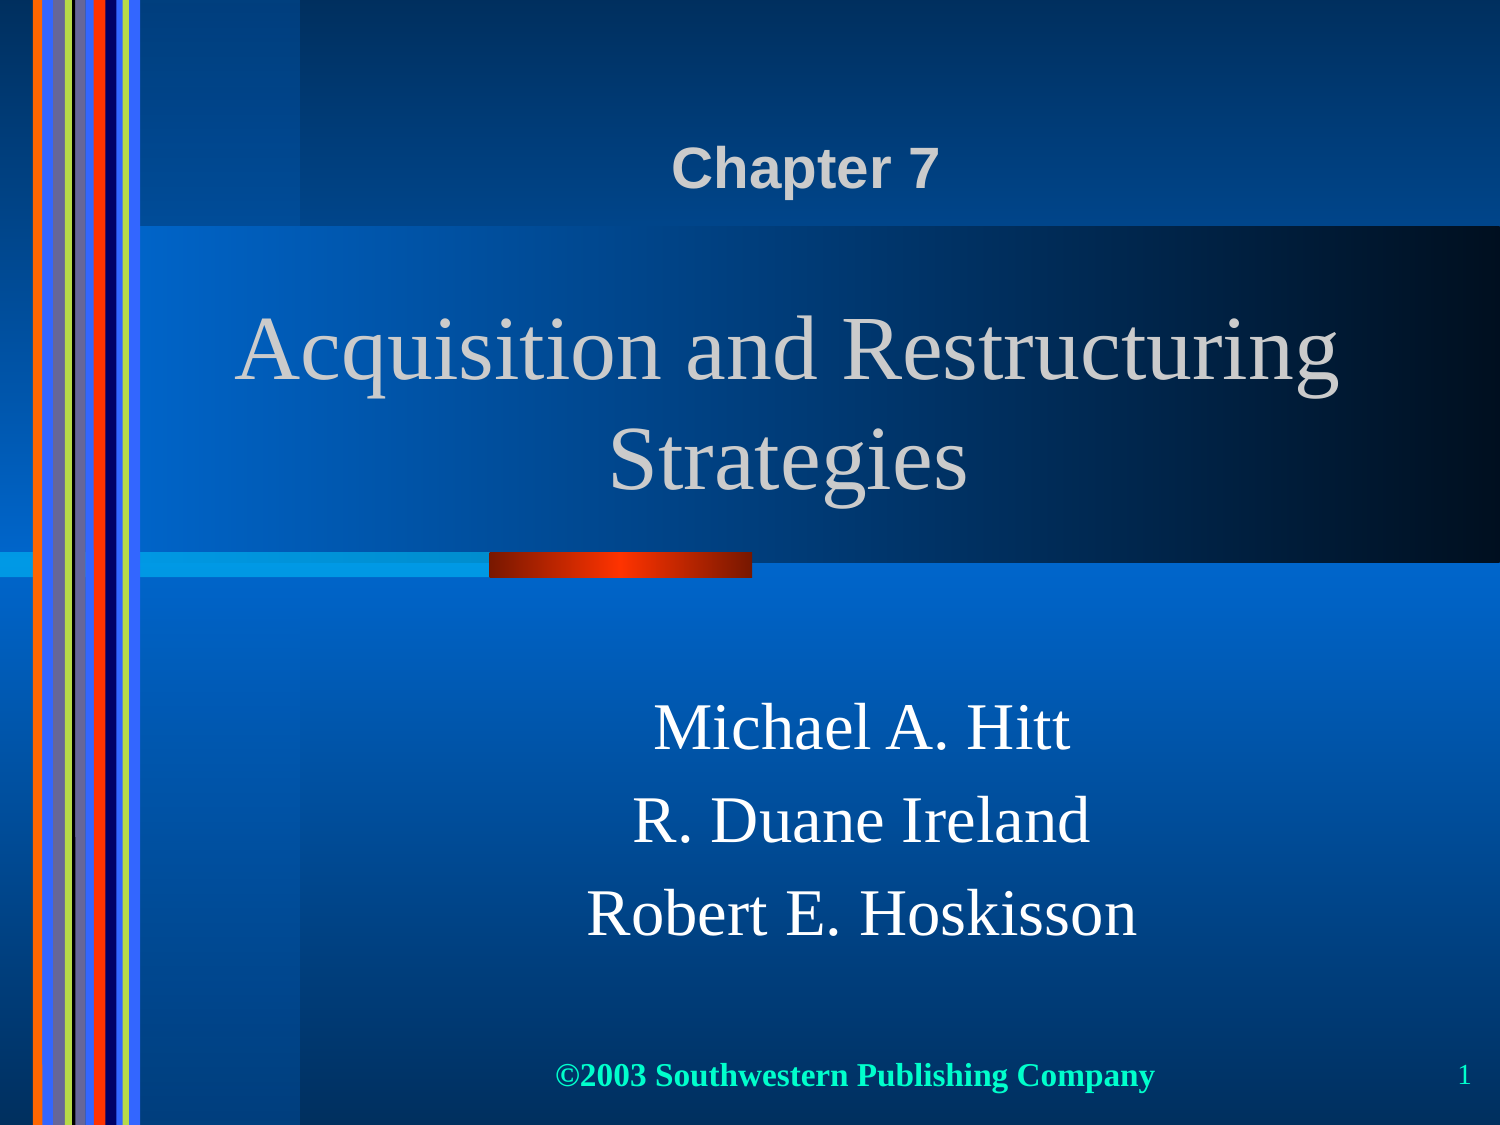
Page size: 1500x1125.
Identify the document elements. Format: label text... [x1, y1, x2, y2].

slide_number 1 [1304, 1035, 1488, 1111]
footer ©2003 Southwestern Publishing Company [438, 1035, 1274, 1111]
subtitle Michael A. Hitt R. Duane Ireland Robert E. Hoskisson [337, 674, 1388, 963]
title Acquisition and Restructuring Strategies [132, 236, 1445, 559]
text_box Chapter 7 [554, 122, 1058, 208]
